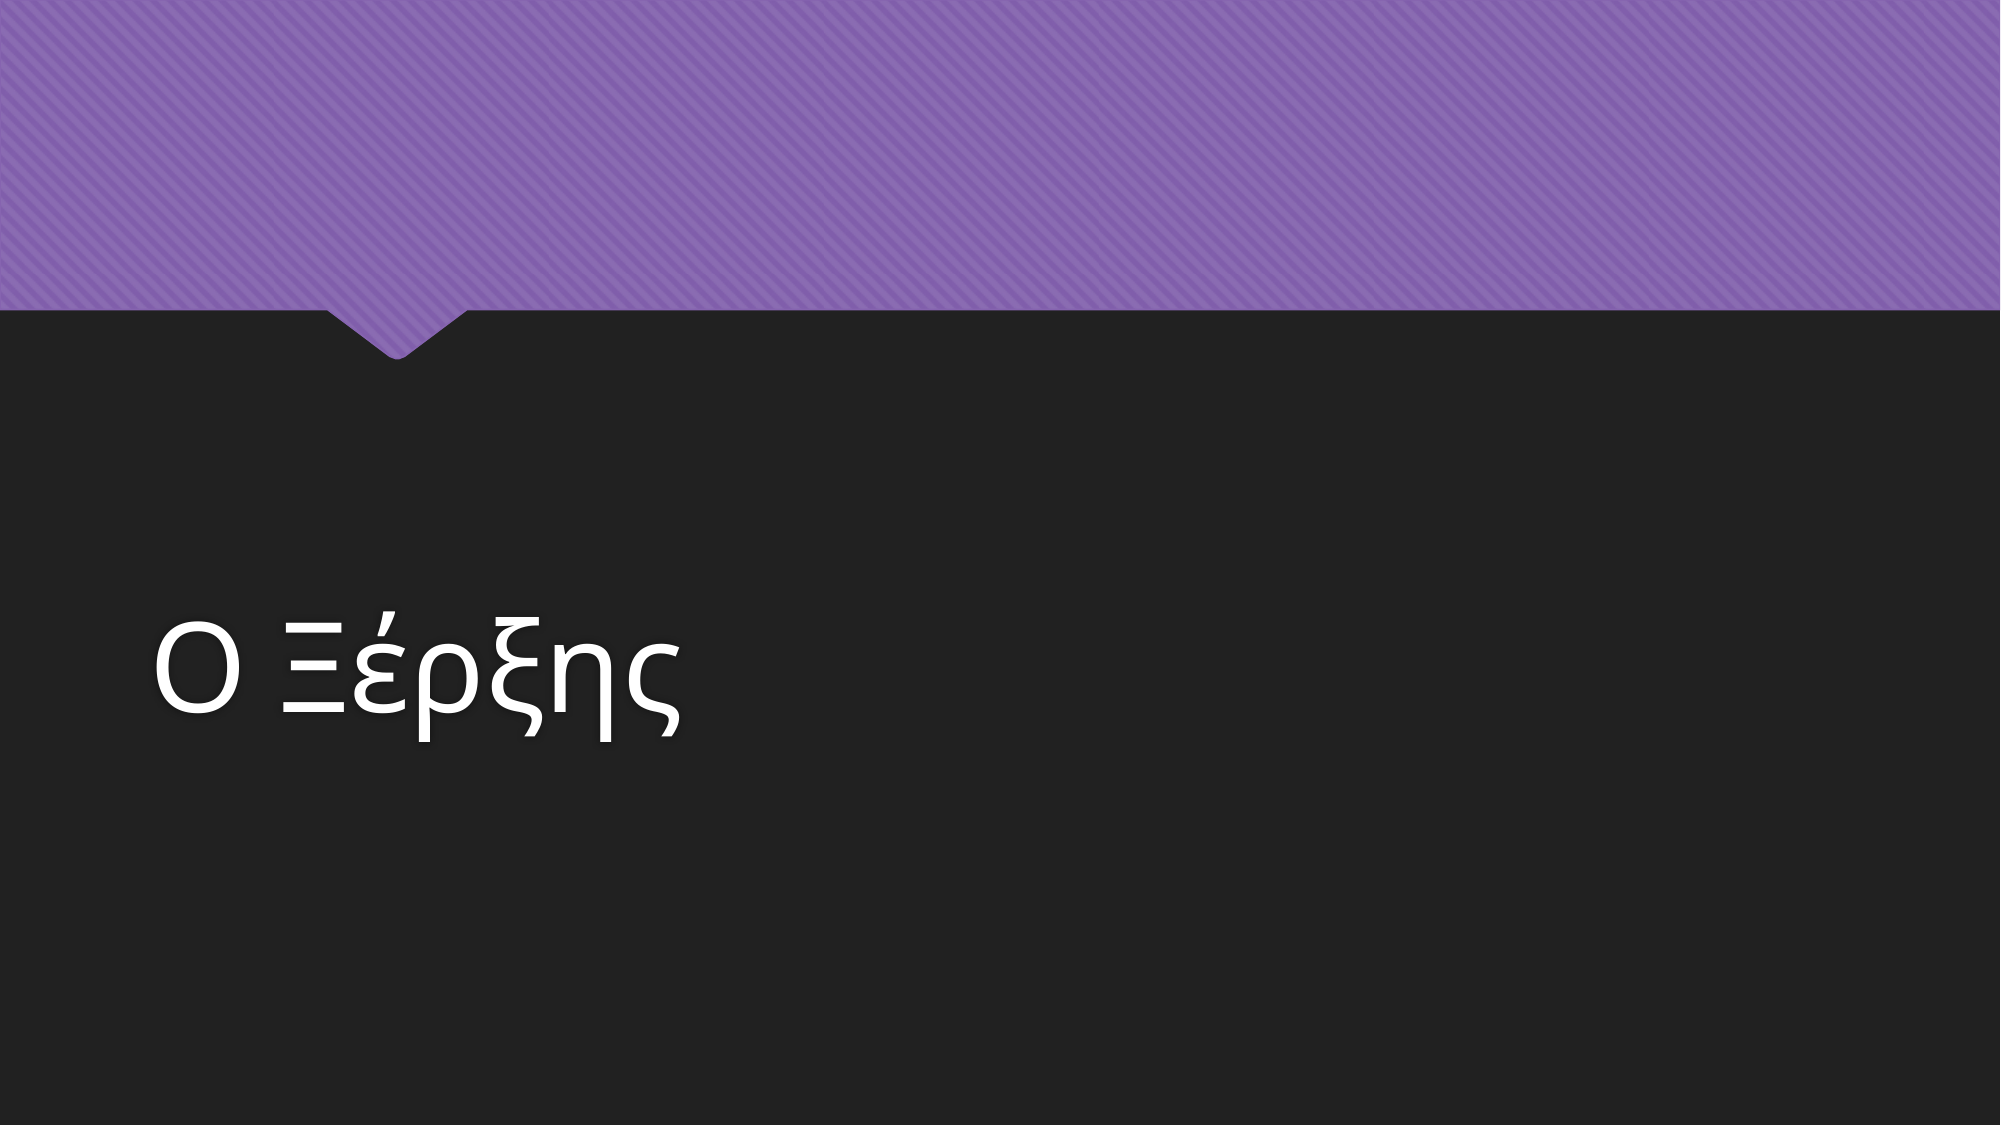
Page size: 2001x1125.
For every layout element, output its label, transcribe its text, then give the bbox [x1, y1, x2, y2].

list Ο Ξέρξης [134, 364, 1866, 962]
